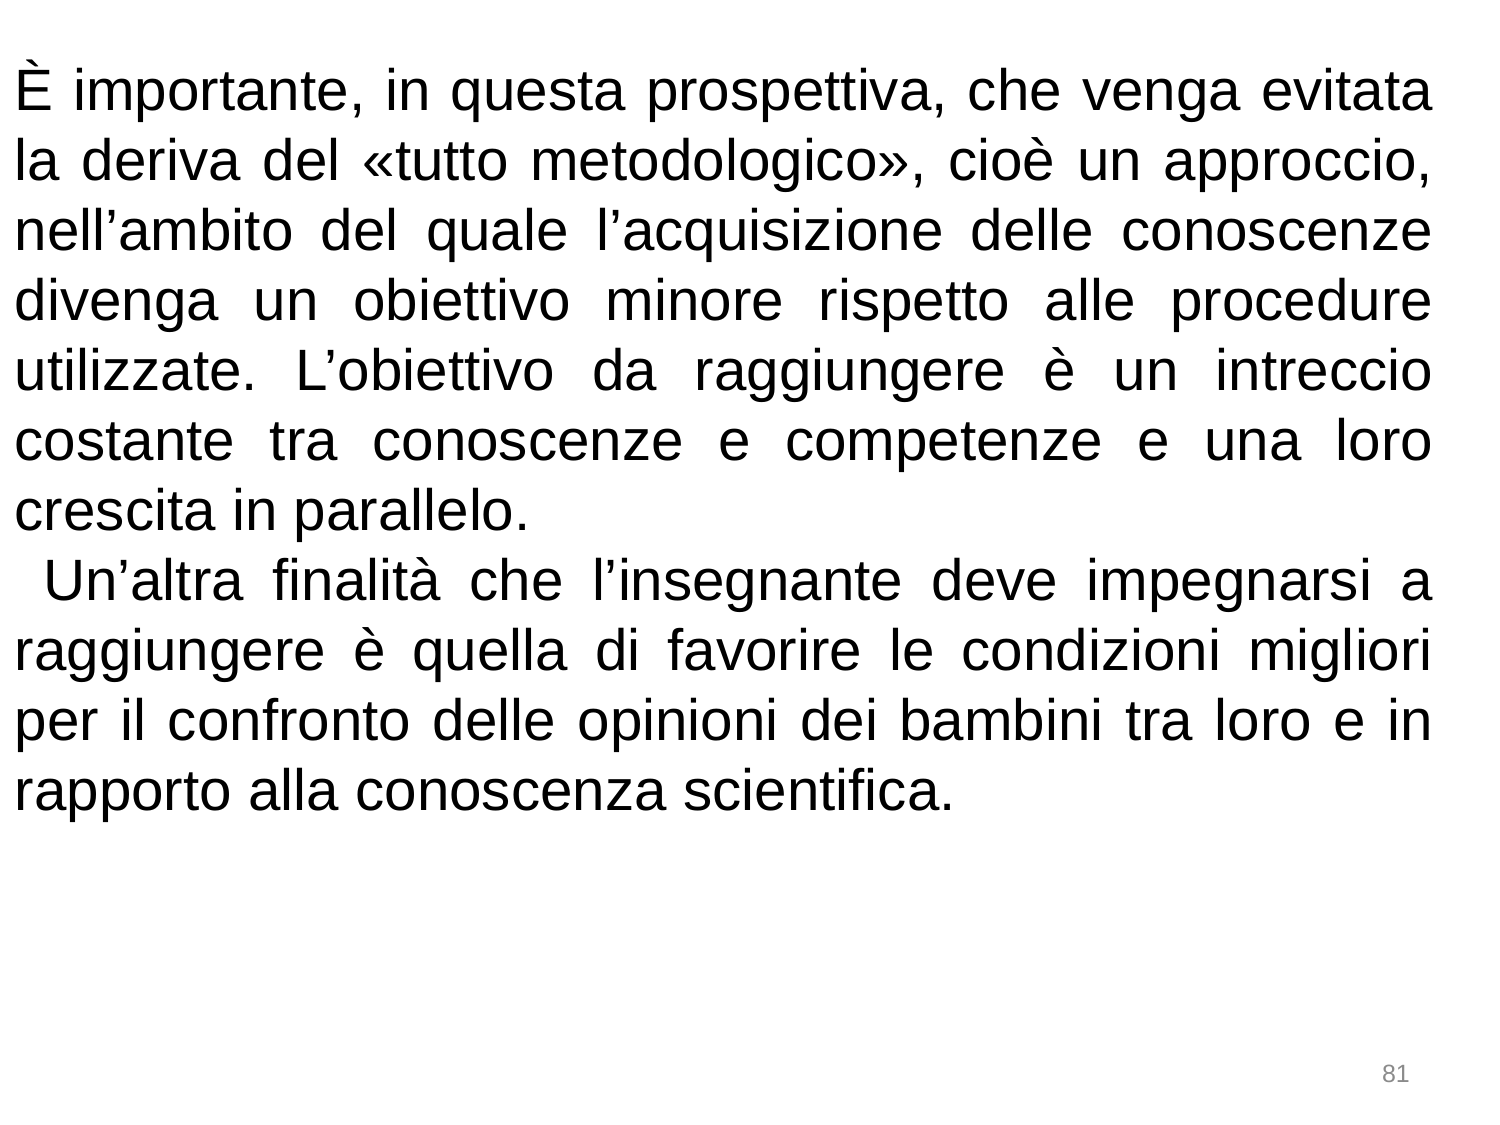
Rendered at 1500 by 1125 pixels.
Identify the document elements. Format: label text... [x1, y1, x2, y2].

slide_number 81 [1074, 1042, 1425, 1103]
text_box È importante, in questa prospettiva, che venga evitata la deriva del «tutto metodologico», cioè un approccio, nell’ambito del quale l’acquisizione delle conoscenze divenga un obiettivo minore rispetto alle procedure utilizzate. L’obiettivo da raggiungere è un intreccio costante tra conoscenze e competenze e una loro crescita in parallelo. Un’altra finalità che l’insegnante deve impegnarsi a raggiungere è quella di favorire le condizioni migliori per il confronto delle opinioni dei bambini tra loro e in rapporto alla conoscenza scientifica. [0, 0, 1450, 875]
